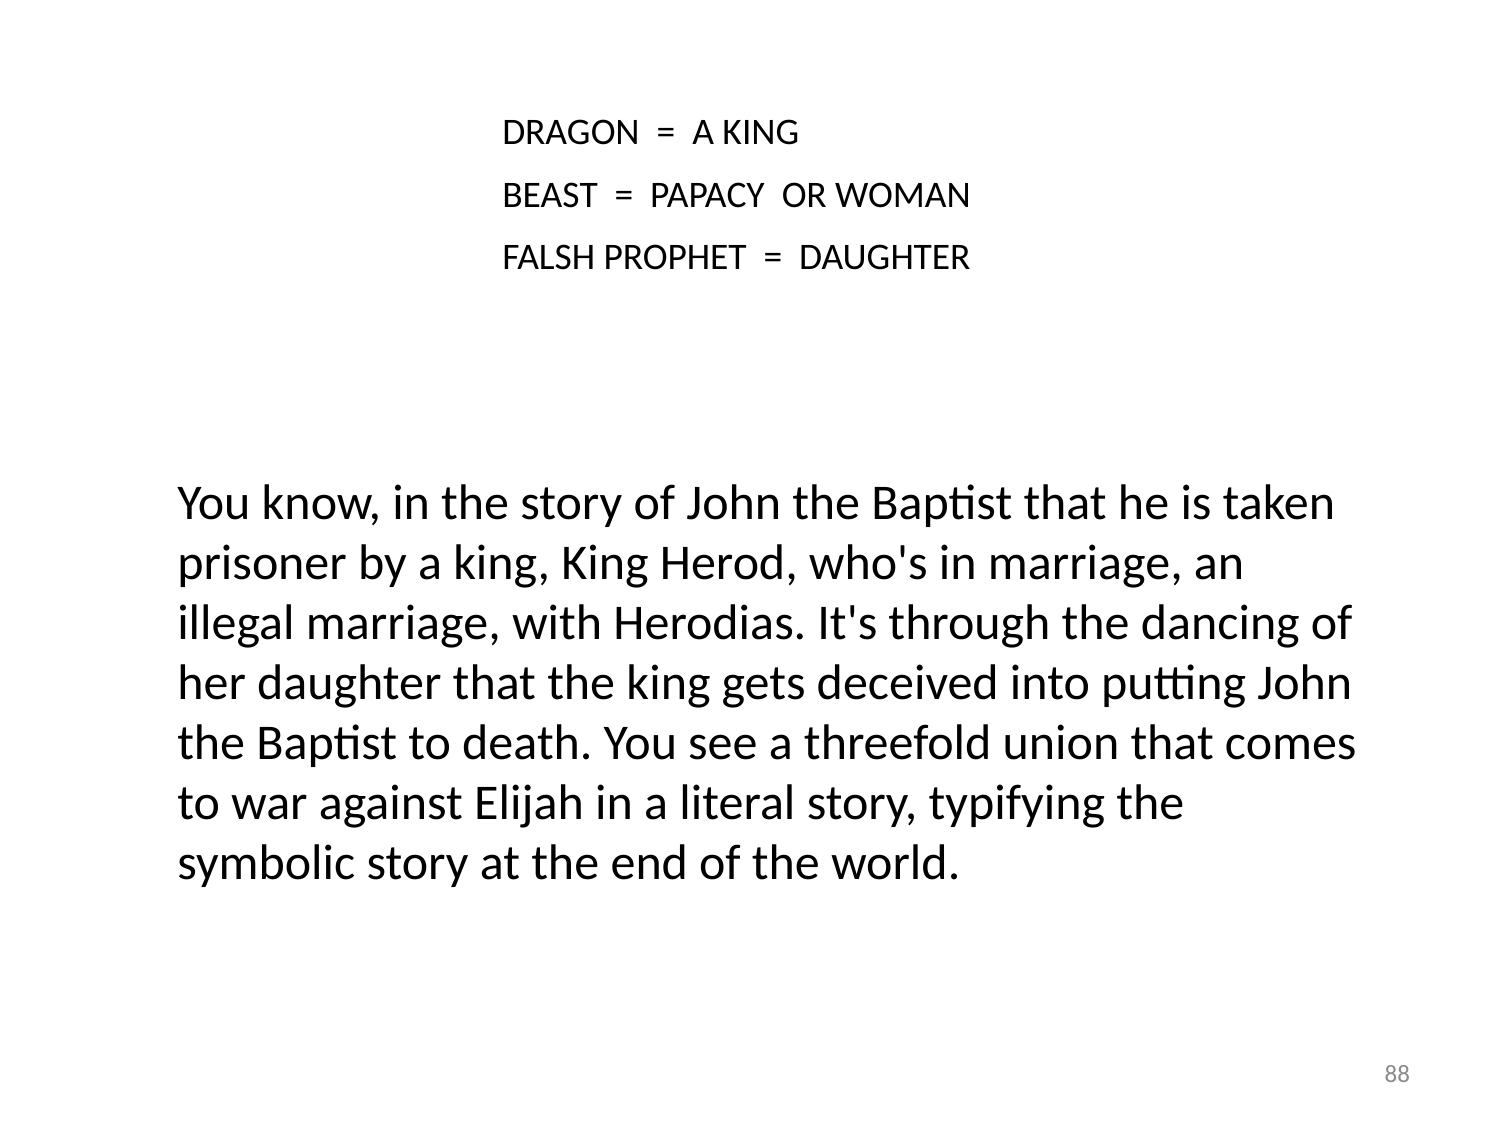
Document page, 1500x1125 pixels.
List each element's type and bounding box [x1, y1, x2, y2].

slide_number [1074, 1042, 1425, 1103]
text_box [487, 162, 1000, 223]
text_box [162, 462, 1388, 943]
text_box [487, 224, 1038, 285]
text_box [487, 99, 838, 160]
